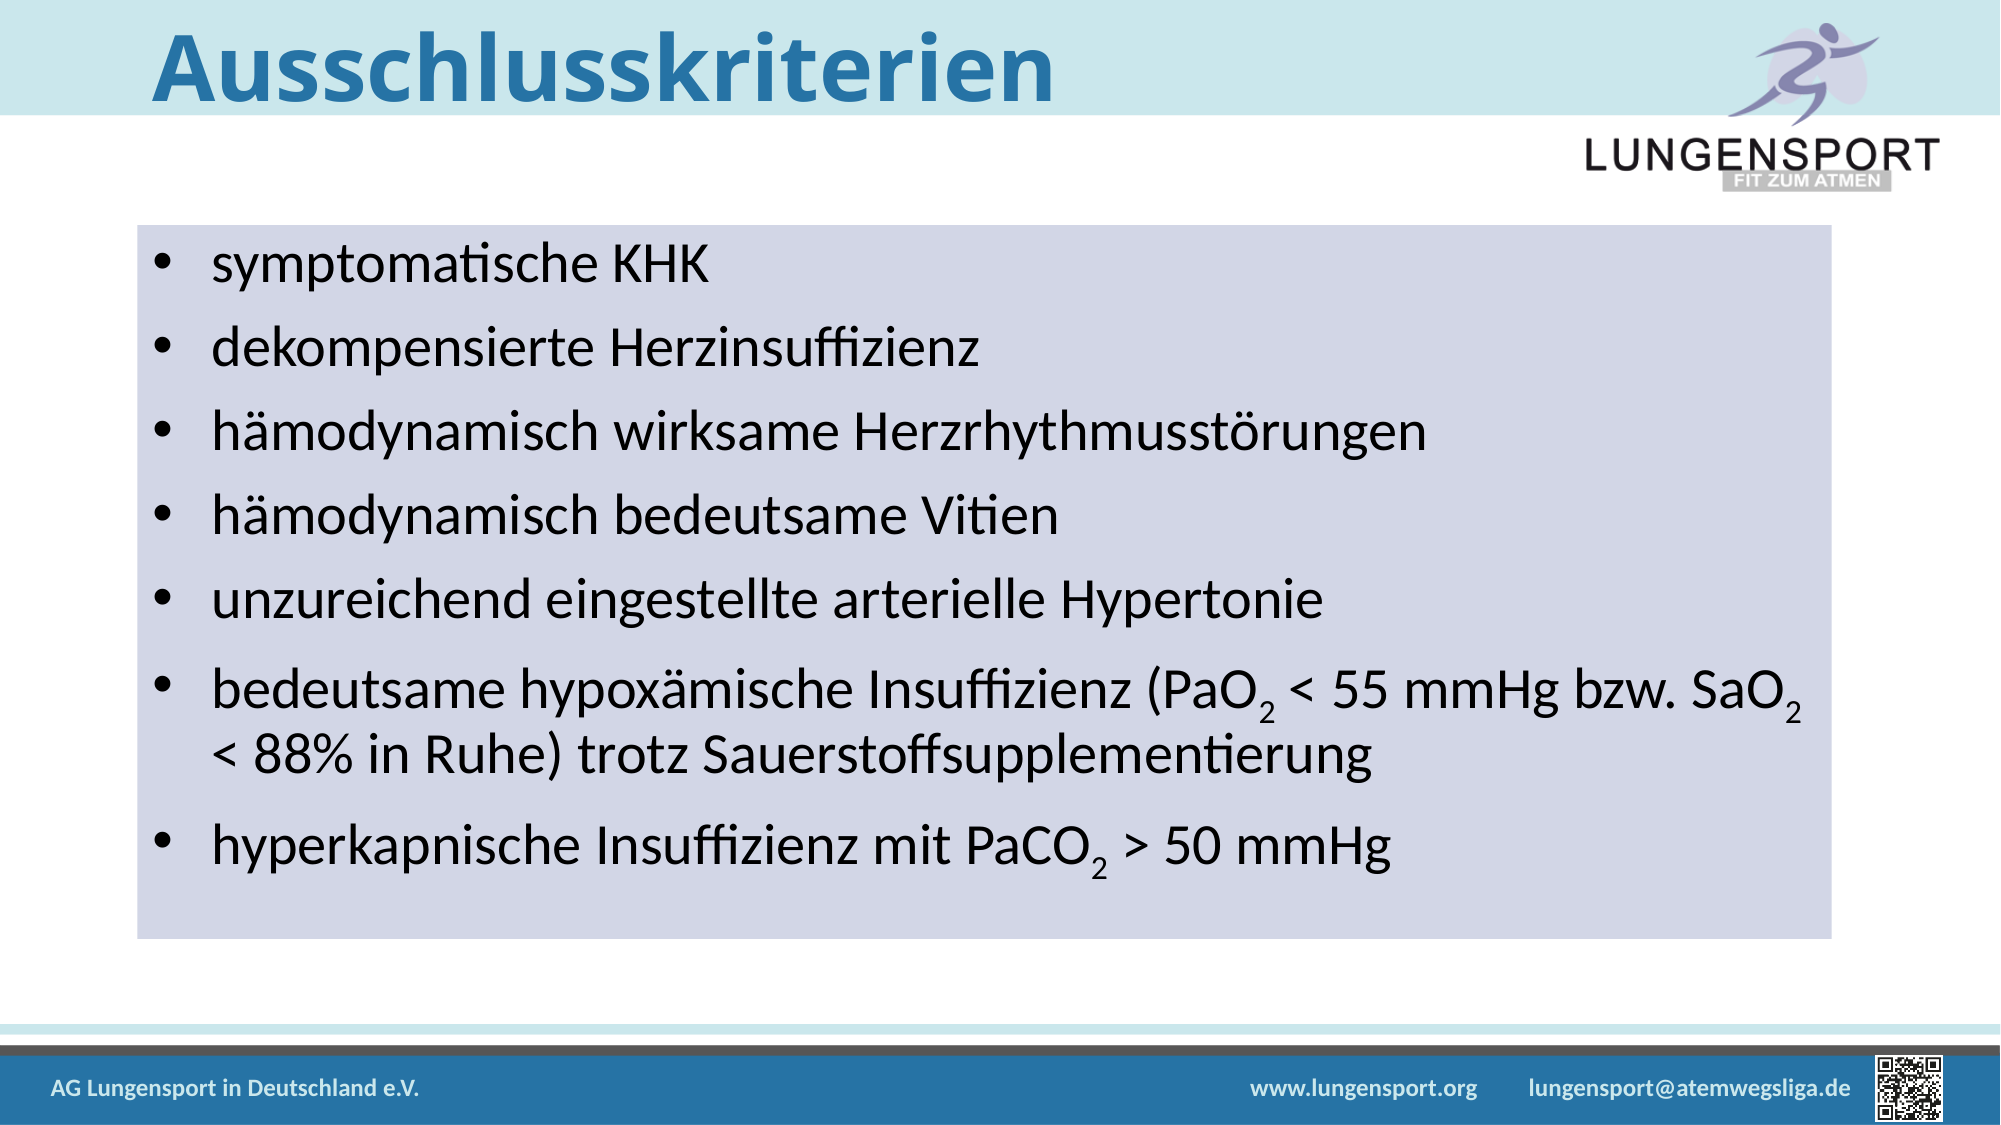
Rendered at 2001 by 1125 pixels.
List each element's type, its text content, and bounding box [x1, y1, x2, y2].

picture [1584, 23, 1943, 193]
picture [1875, 1055, 1943, 1122]
title Ausschlusskriterien [137, 0, 1710, 144]
list symptomatische KHK dekompensierte Herzinsuffizienz hämodynamisch wirksame Herzrhythmusstörungen hämodynamisch bedeutsame Vitien unzureichend eingestellte arterielle Hypertonie bedeutsame hypoxämische Insuffizienz (PaO2 < 55 mmHg bzw. SaO2 < 88% in Ruhe) trotz Sauerstoffsupplementierung hyperkapnische Insuffizienz mit PaCO2 > 50 mmHg [137, 225, 1832, 939]
